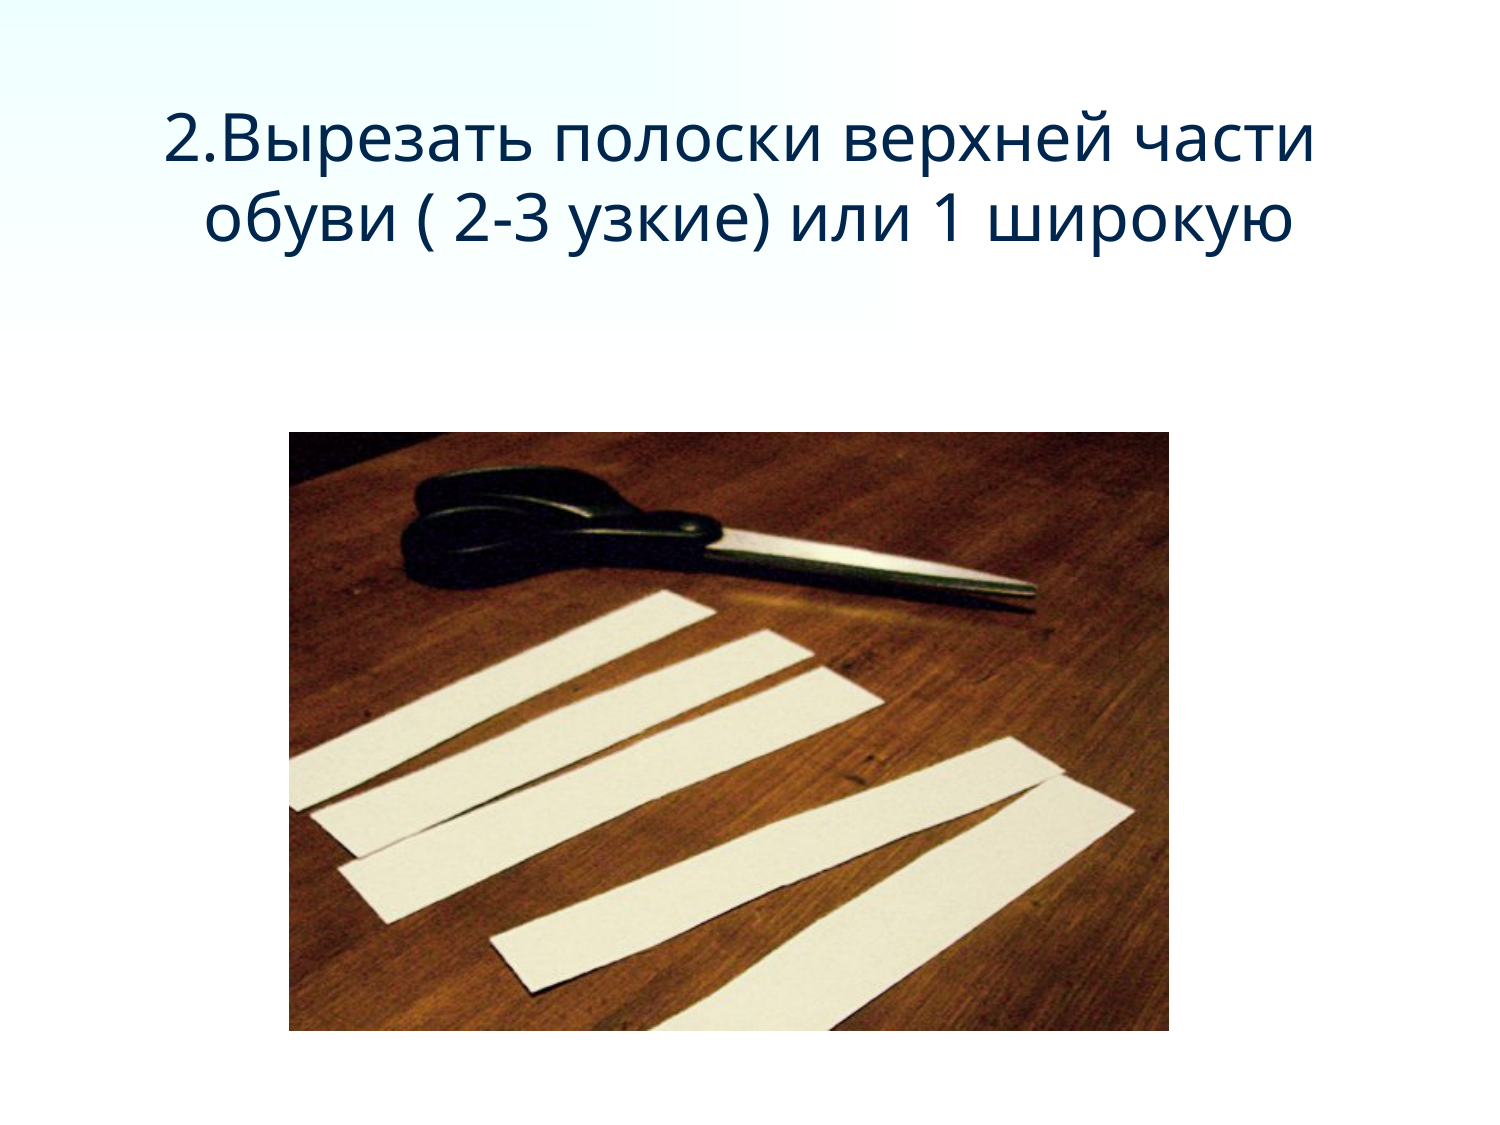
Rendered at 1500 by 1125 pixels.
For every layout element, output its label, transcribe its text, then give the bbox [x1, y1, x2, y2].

picture [288, 432, 1170, 1032]
title 2.Вырезать полоски верхней части обуви ( 2-3 узкие) или 1 широкую [74, 62, 1426, 288]
